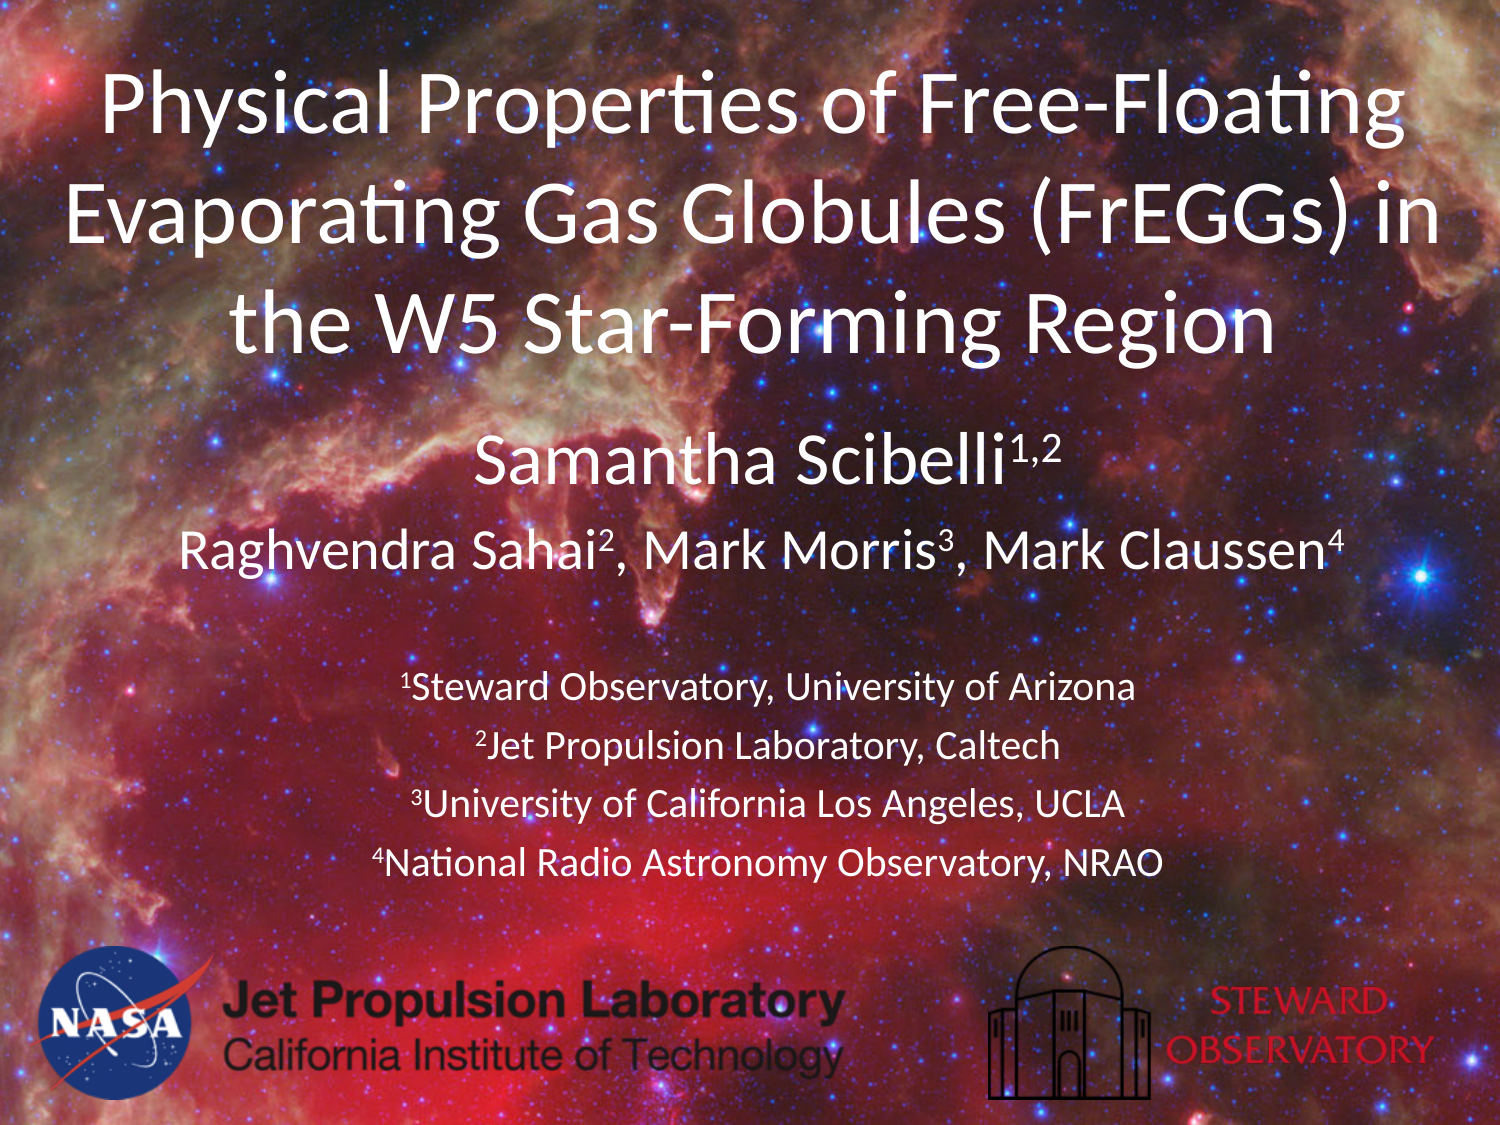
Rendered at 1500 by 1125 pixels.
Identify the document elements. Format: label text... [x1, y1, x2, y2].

picture [0, 0, 1500, 1125]
title Physical Properties of Free-Floating Evaporating Gas Globules (FrEGGs) in the W5 Star-Forming Region [32, 7, 1477, 408]
subtitle Samantha Scibelli1,2 Raghvendra Sahai2, Mark Morris3, Mark Claussen4 1Steward Observatory, University of Arizona 2Jet Propulsion Laboratory, Caltech 3University of California Los Angeles, UCLA 4National Radio Astronomy Observatory, NRAO [155, 401, 1381, 897]
